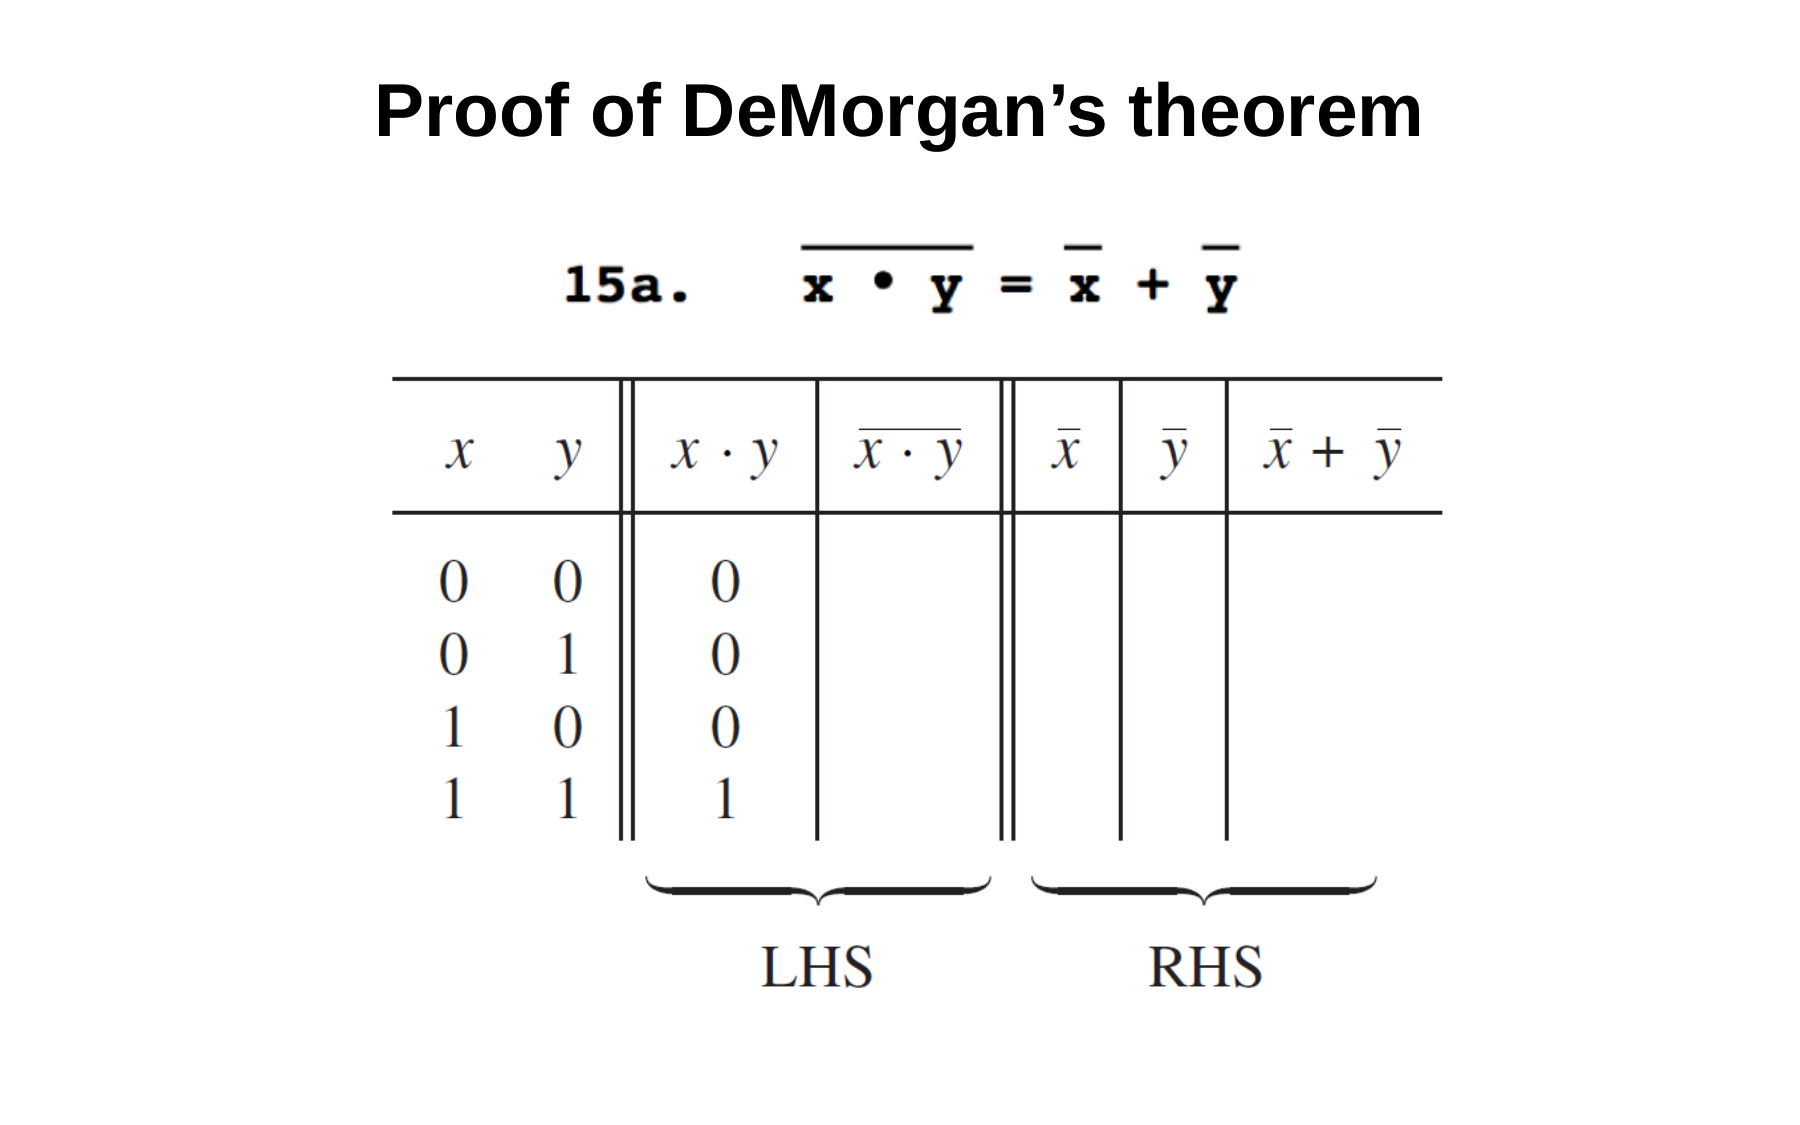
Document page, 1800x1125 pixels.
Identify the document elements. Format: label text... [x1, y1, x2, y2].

picture [549, 216, 1260, 326]
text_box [362, 347, 1461, 1026]
title Proof of DeMorgan’s theorem [0, 50, 1800, 163]
